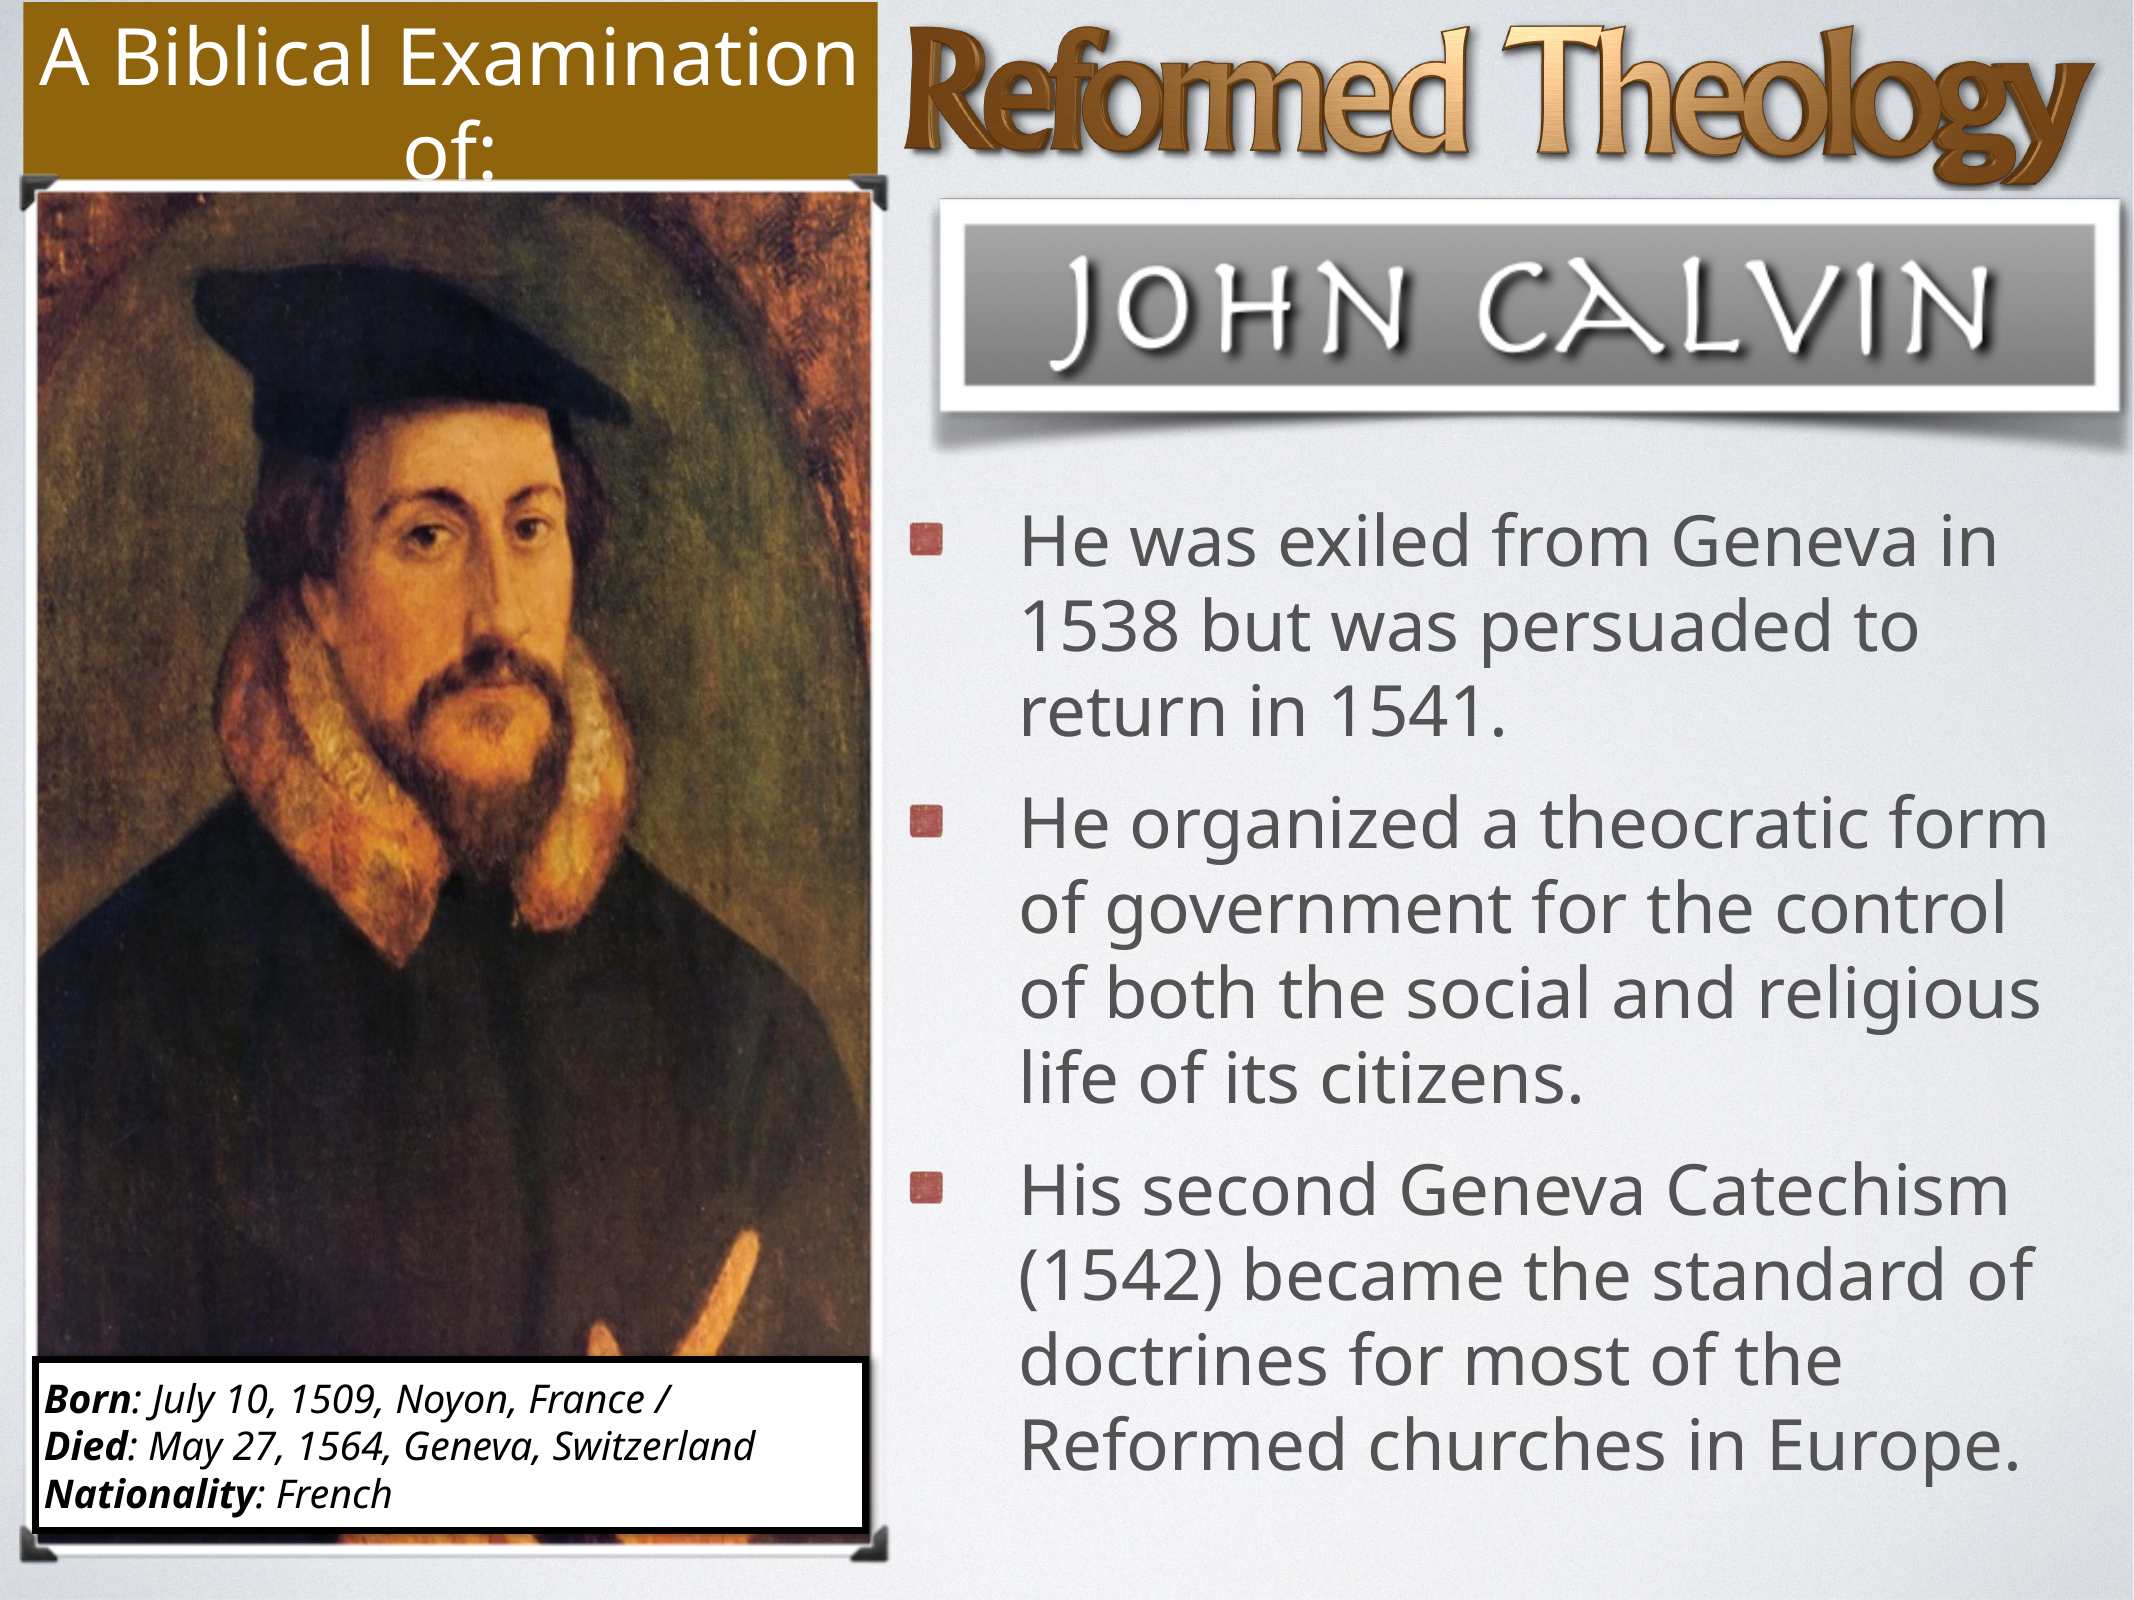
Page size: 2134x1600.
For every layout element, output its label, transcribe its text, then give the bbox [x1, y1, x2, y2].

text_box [18, 173, 893, 1567]
text_box He was exiled from Geneva in 1538 but was persuaded to return in 1541. He organized a theocratic form of government for the control of both the social and religious life of its citizens. His second Geneva Catechism (1542) became the standard of doctrines for most of the Reformed churches in Europe. [898, 487, 2102, 1493]
text_box A Biblical Examination of: [23, 2, 878, 173]
picture [0, 0, 2134, 1600]
